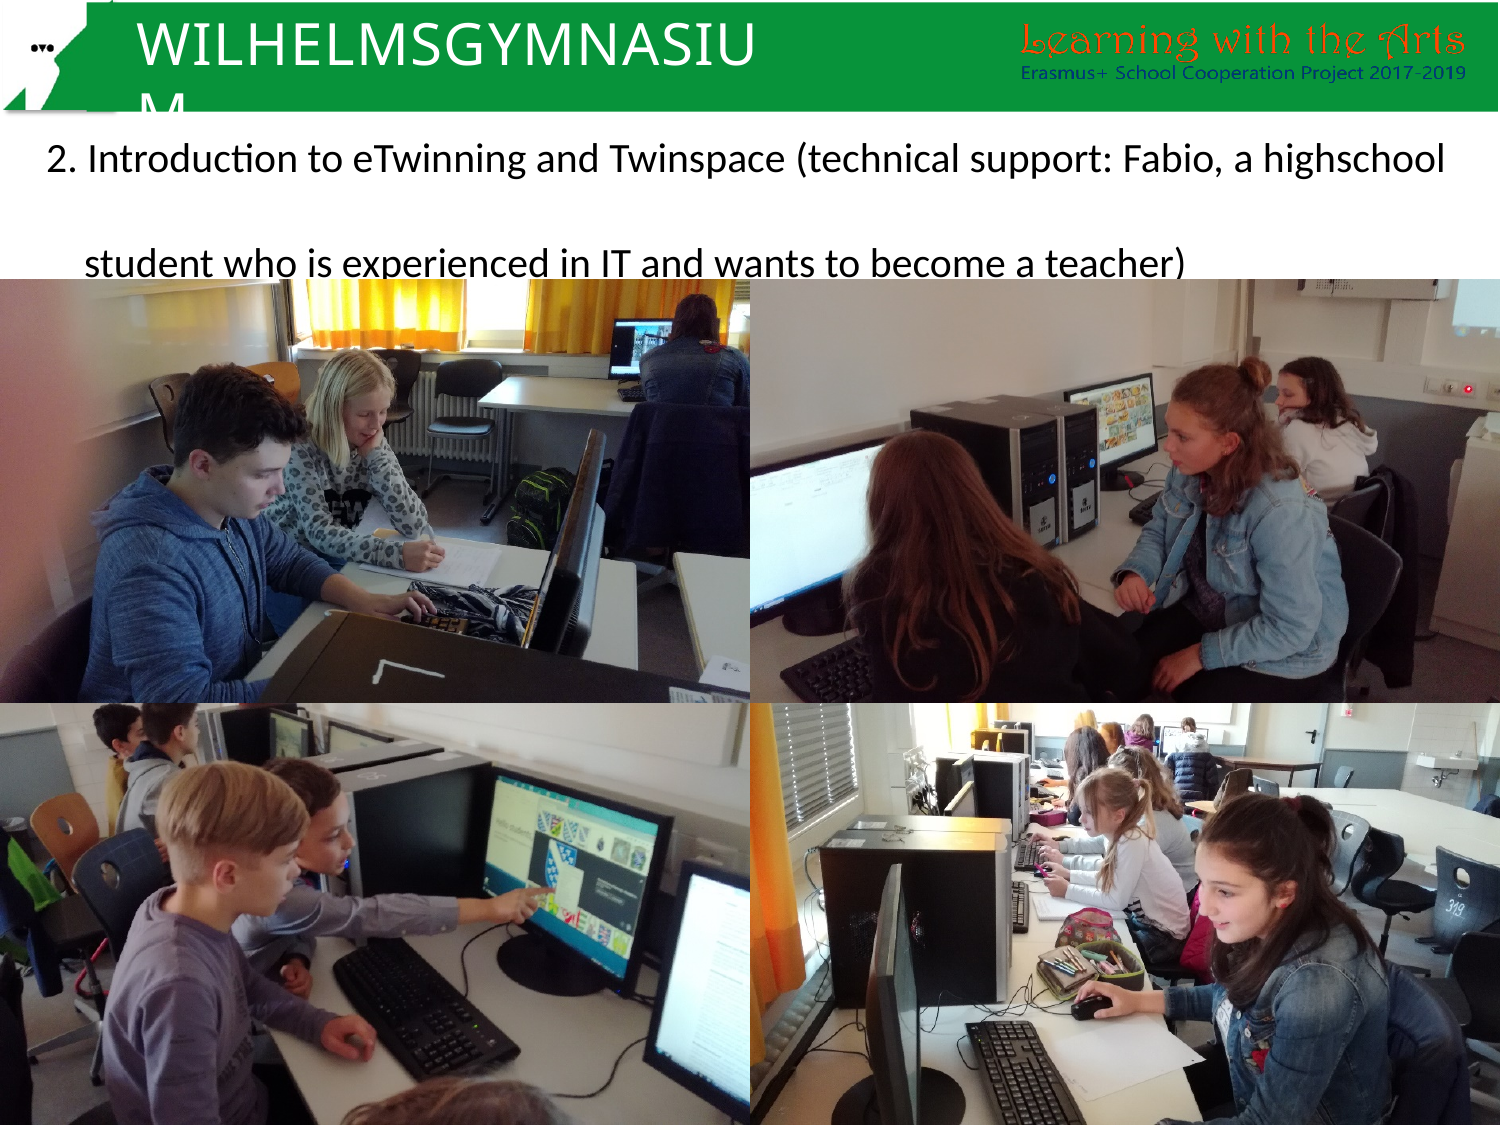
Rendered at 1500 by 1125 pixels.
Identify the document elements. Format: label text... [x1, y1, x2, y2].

picture [0, 279, 1500, 1125]
picture [1020, 22, 1465, 83]
picture [0, 0, 122, 119]
list 2. Introduction to eTwinning and Twinspace (technical support: Fabio, a highschool student who is experienced in IT and wants to become a teacher) [31, 128, 1469, 261]
